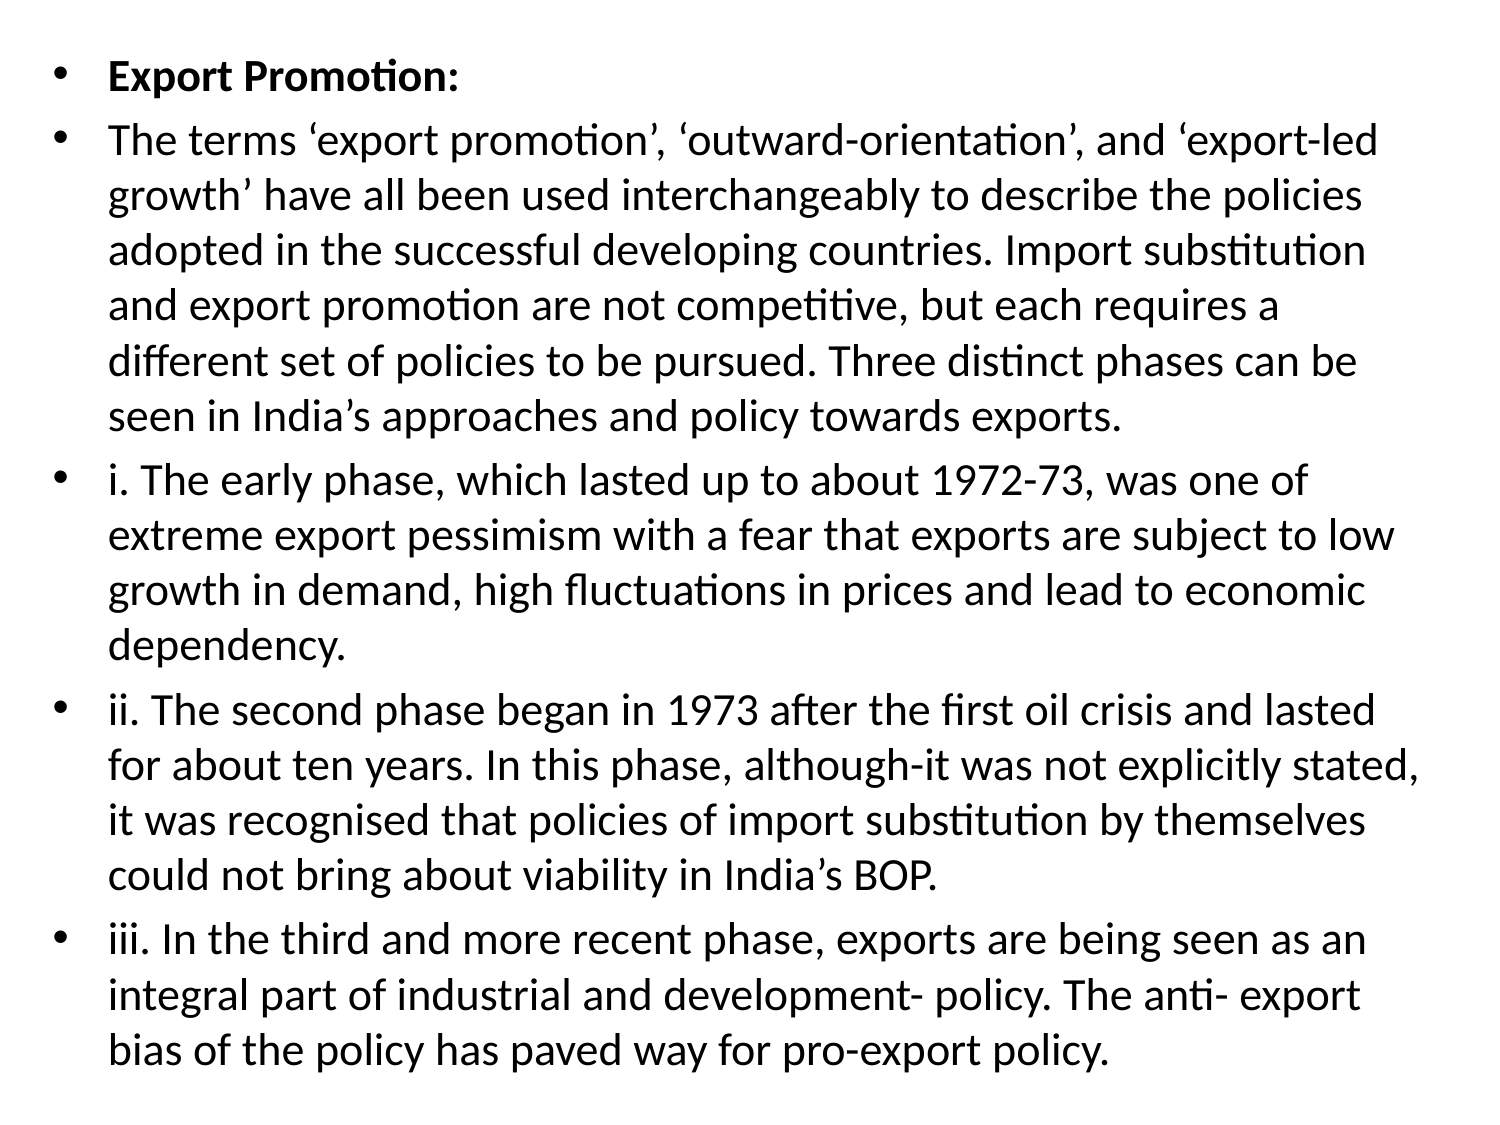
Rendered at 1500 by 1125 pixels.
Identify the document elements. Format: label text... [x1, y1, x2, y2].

list Export Promotion: The terms ‘export promotion’, ‘outward-orientation’, and ‘export-led growth’ have all been used interchangeably to describe the policies adopted in the successful developing countries. Import substitution and export promotion are not competitive, but each requires a different set of policies to be pursued. Three distinct phases can be seen in India’s approaches and policy towards exports. i. The early phase, which lasted up to about 1972-73, was one of extreme export pessimism with a fear that exports are subject to low growth in demand, high fluctuations in prices and lead to economic dependency. ii. The second phase began in 1973 after the first oil crisis and lasted for about ten years. In this phase, although-it was not explicitly stated, it was recognised that policies of import substitution by themselves could not bring about viability in India’s BOP. iii. In the third and more recent phase, exports are being seen as an integral part of industrial and development- policy. The anti- export bias of the policy has paved way for pro-export policy. [37, 37, 1450, 1088]
